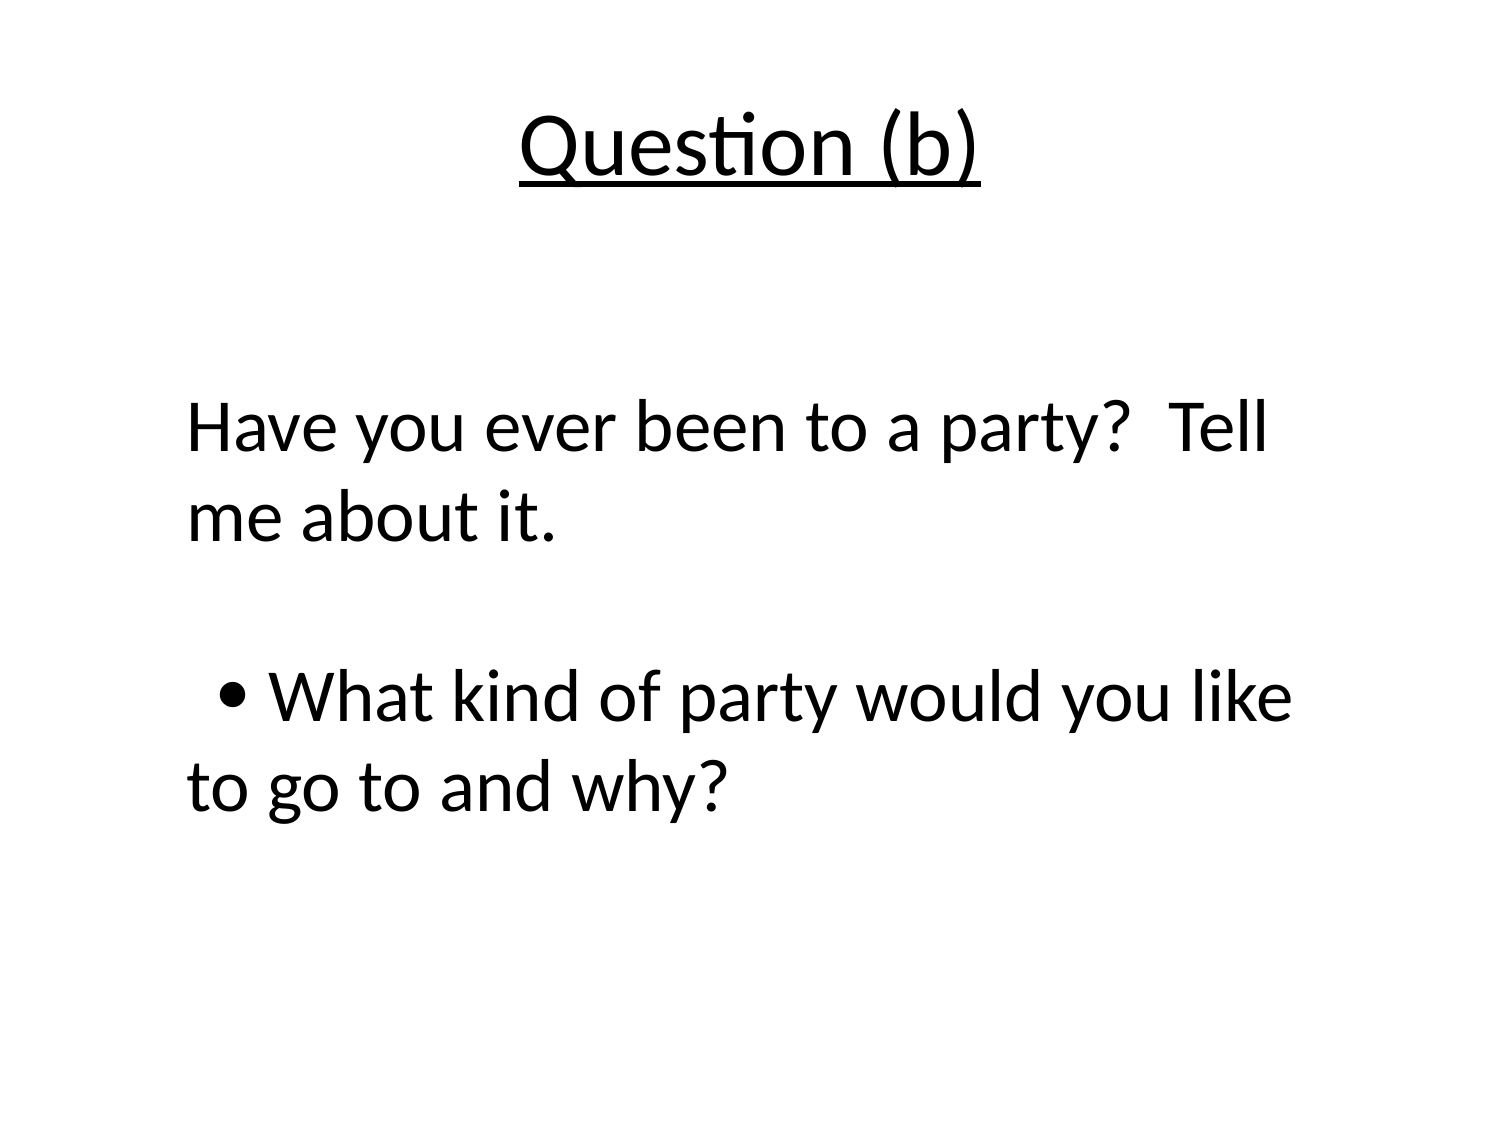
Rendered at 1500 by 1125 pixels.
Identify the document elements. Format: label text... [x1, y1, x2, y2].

text_box Have you ever been to a party? Tell me about it.  What kind of party would you like to go to and why? [171, 369, 1358, 834]
text_box Question (b) [74, 45, 1425, 233]
